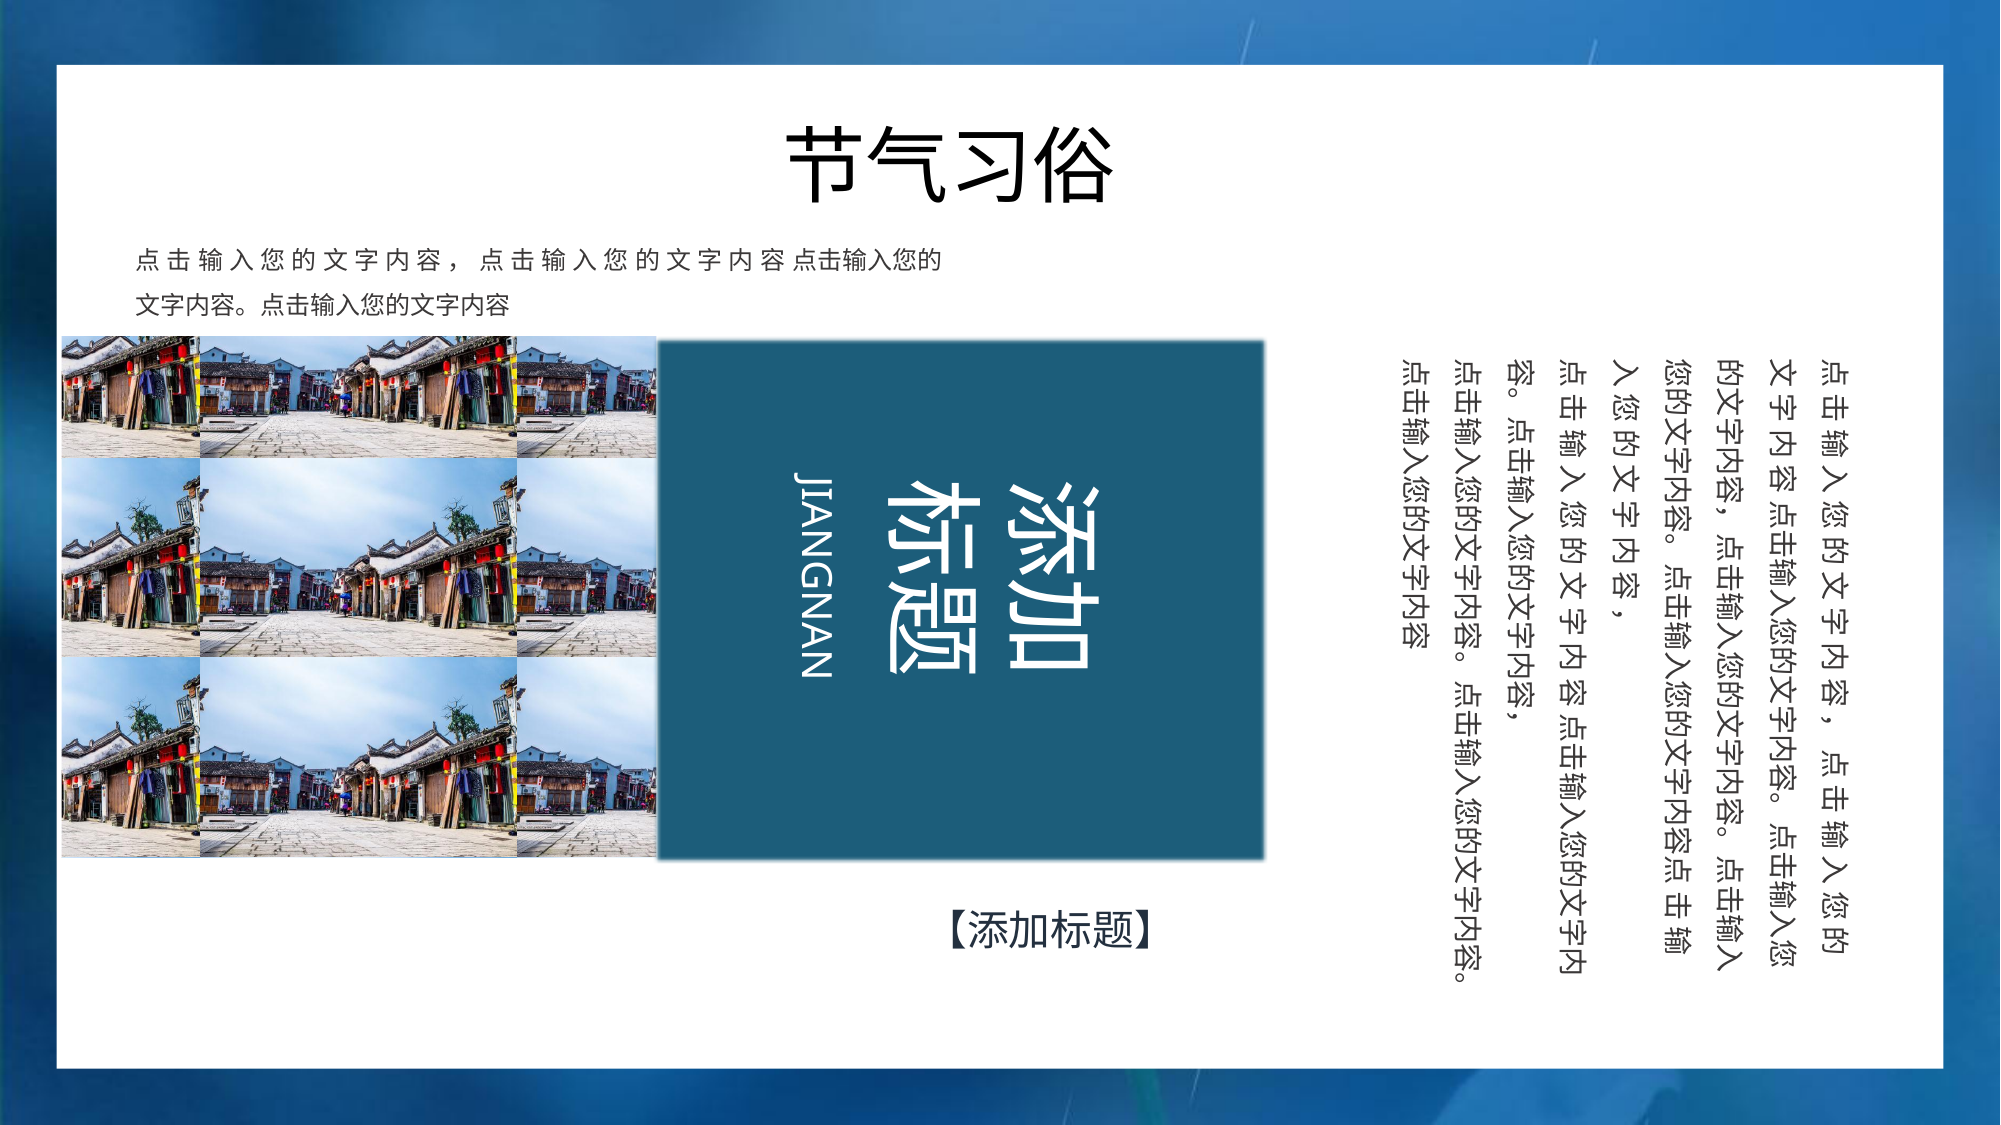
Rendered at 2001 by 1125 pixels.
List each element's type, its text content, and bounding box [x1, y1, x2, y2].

text_box 点击输入您的文字内容，点击输入您的文字内容点击输入您的文字内容。点击输入您的文字内容，点击输入您的文字内容。点击输入您的文字内容。点击输入您的文字内容点击输入您的文字内容， 点击输入您的文字内容点击输入您的文字内容。点击输入您的文字内容， 点击输入您的文字内容。点击输入您的文字内容。点击输入您的文字内容 [1318, 343, 1879, 1011]
text_box 【添加标题】 [910, 896, 1285, 962]
text_box 点击输入您的文字内容，点击输入您的文字内容点击输入您的文字内容。点击输入您的文字内容 [121, 221, 961, 327]
picture [0, 0, 2000, 1125]
text_box [61, 336, 657, 859]
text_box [785, 461, 1124, 746]
text_box 节气习俗 [768, 105, 1232, 221]
text_box [660, 343, 1263, 859]
